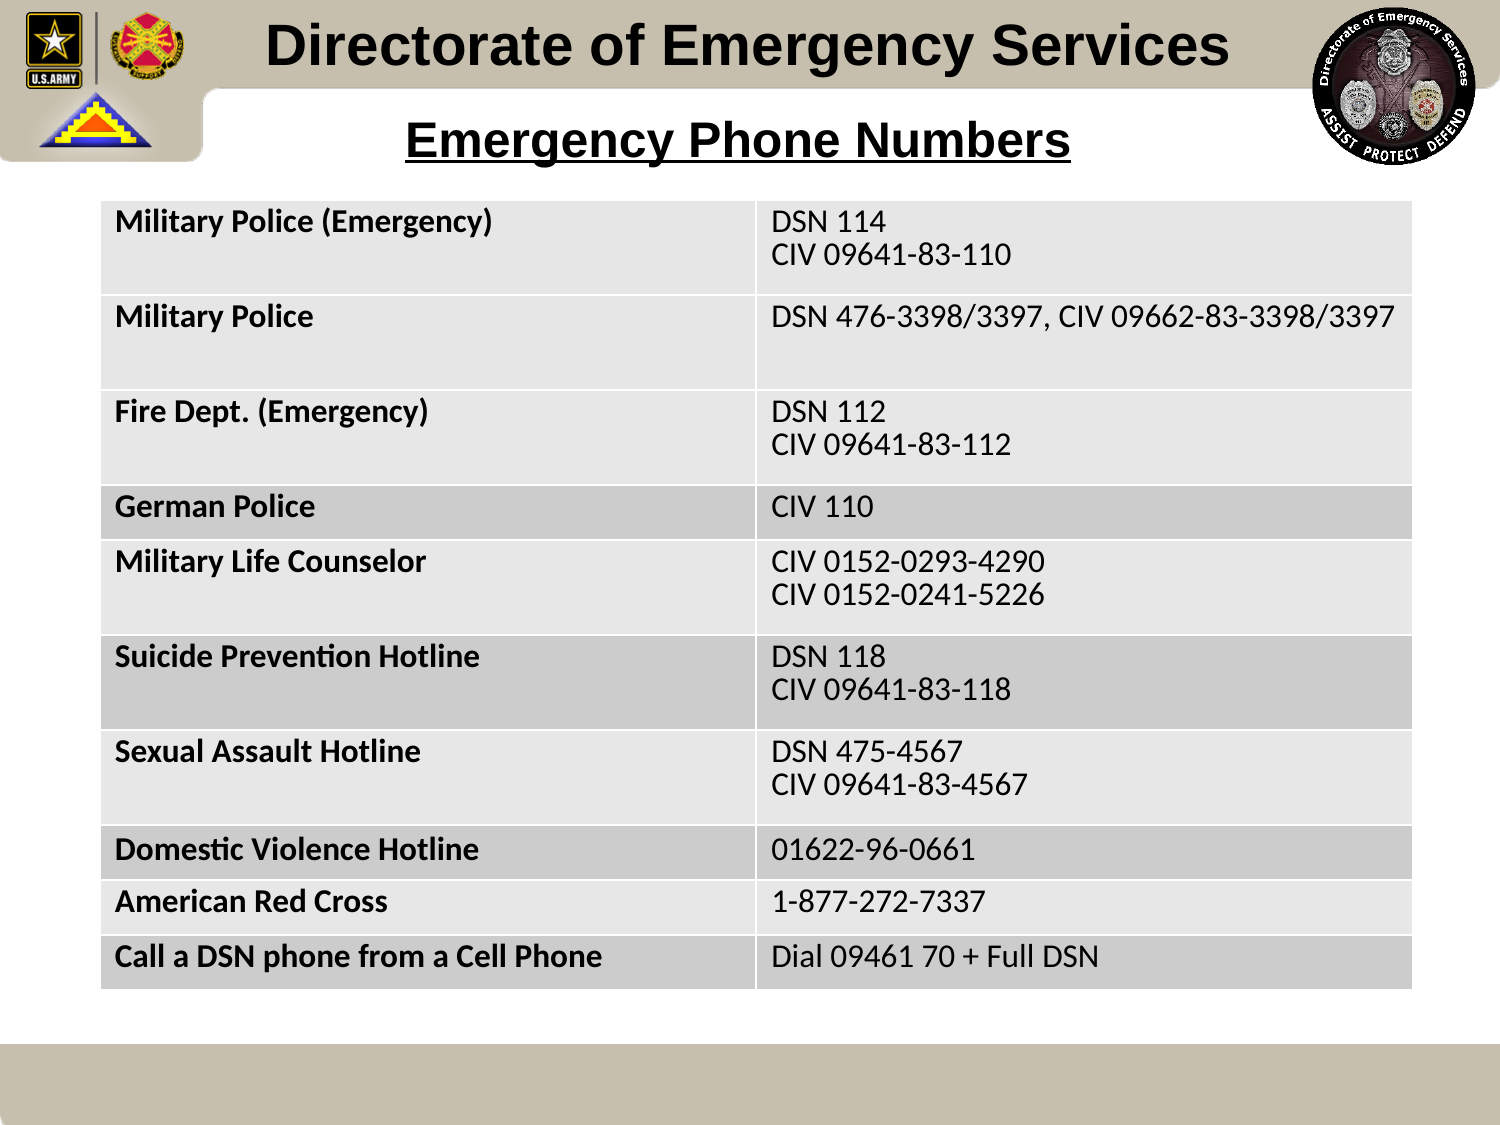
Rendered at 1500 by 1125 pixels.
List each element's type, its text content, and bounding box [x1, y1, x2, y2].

table_cell 1-877-272-7337 [757, 881, 1412, 934]
table_cell Military Life Counselor [101, 541, 755, 634]
text_box ACCESS TO ARMY INSTALLATIONS 2 / 2 [35, 79, 151, 89]
table_cell Domestic Violence Hotline [101, 826, 755, 879]
table_cell Military Police [101, 296, 755, 389]
table_header DSN 114 CIV 09641-83-110 [757, 201, 1412, 294]
table_cell DSN 476-3398/3397, CIV 09662-83-3398/3397 [757, 296, 1412, 389]
table_cell German Police [101, 486, 755, 539]
table_cell DSN 112 CIV 09641-83-112 [757, 391, 1412, 484]
table_cell Sexual Assault Hotline [101, 731, 755, 824]
table_cell DSN 118 CIV 09641-83-118 [757, 636, 1412, 729]
table_cell Dial 09461 70 + Full DSN [757, 936, 1412, 989]
picture [26, 12, 184, 89]
text_box Emergency Phone Numbers [390, 99, 1087, 175]
table_cell Call a DSN phone from a Cell Phone [101, 936, 755, 989]
table_cell American Red Cross [101, 881, 755, 934]
table_cell CIV 110 [757, 486, 1412, 539]
table_cell CIV 0152-0293-4290 CIV 0152-0241-5226 [757, 541, 1412, 634]
table_cell Fire Dept. (Emergency) [101, 391, 755, 484]
table_cell Suicide Prevention Hotline [101, 636, 755, 729]
picture [1308, 0, 1484, 170]
table_cell 01622-96-0661 [757, 826, 1412, 879]
table_header Military Police (Emergency) [101, 201, 755, 294]
picture [37, 90, 152, 150]
table_cell DSN 475-4567 CIV 09641-83-4567 [757, 731, 1412, 824]
